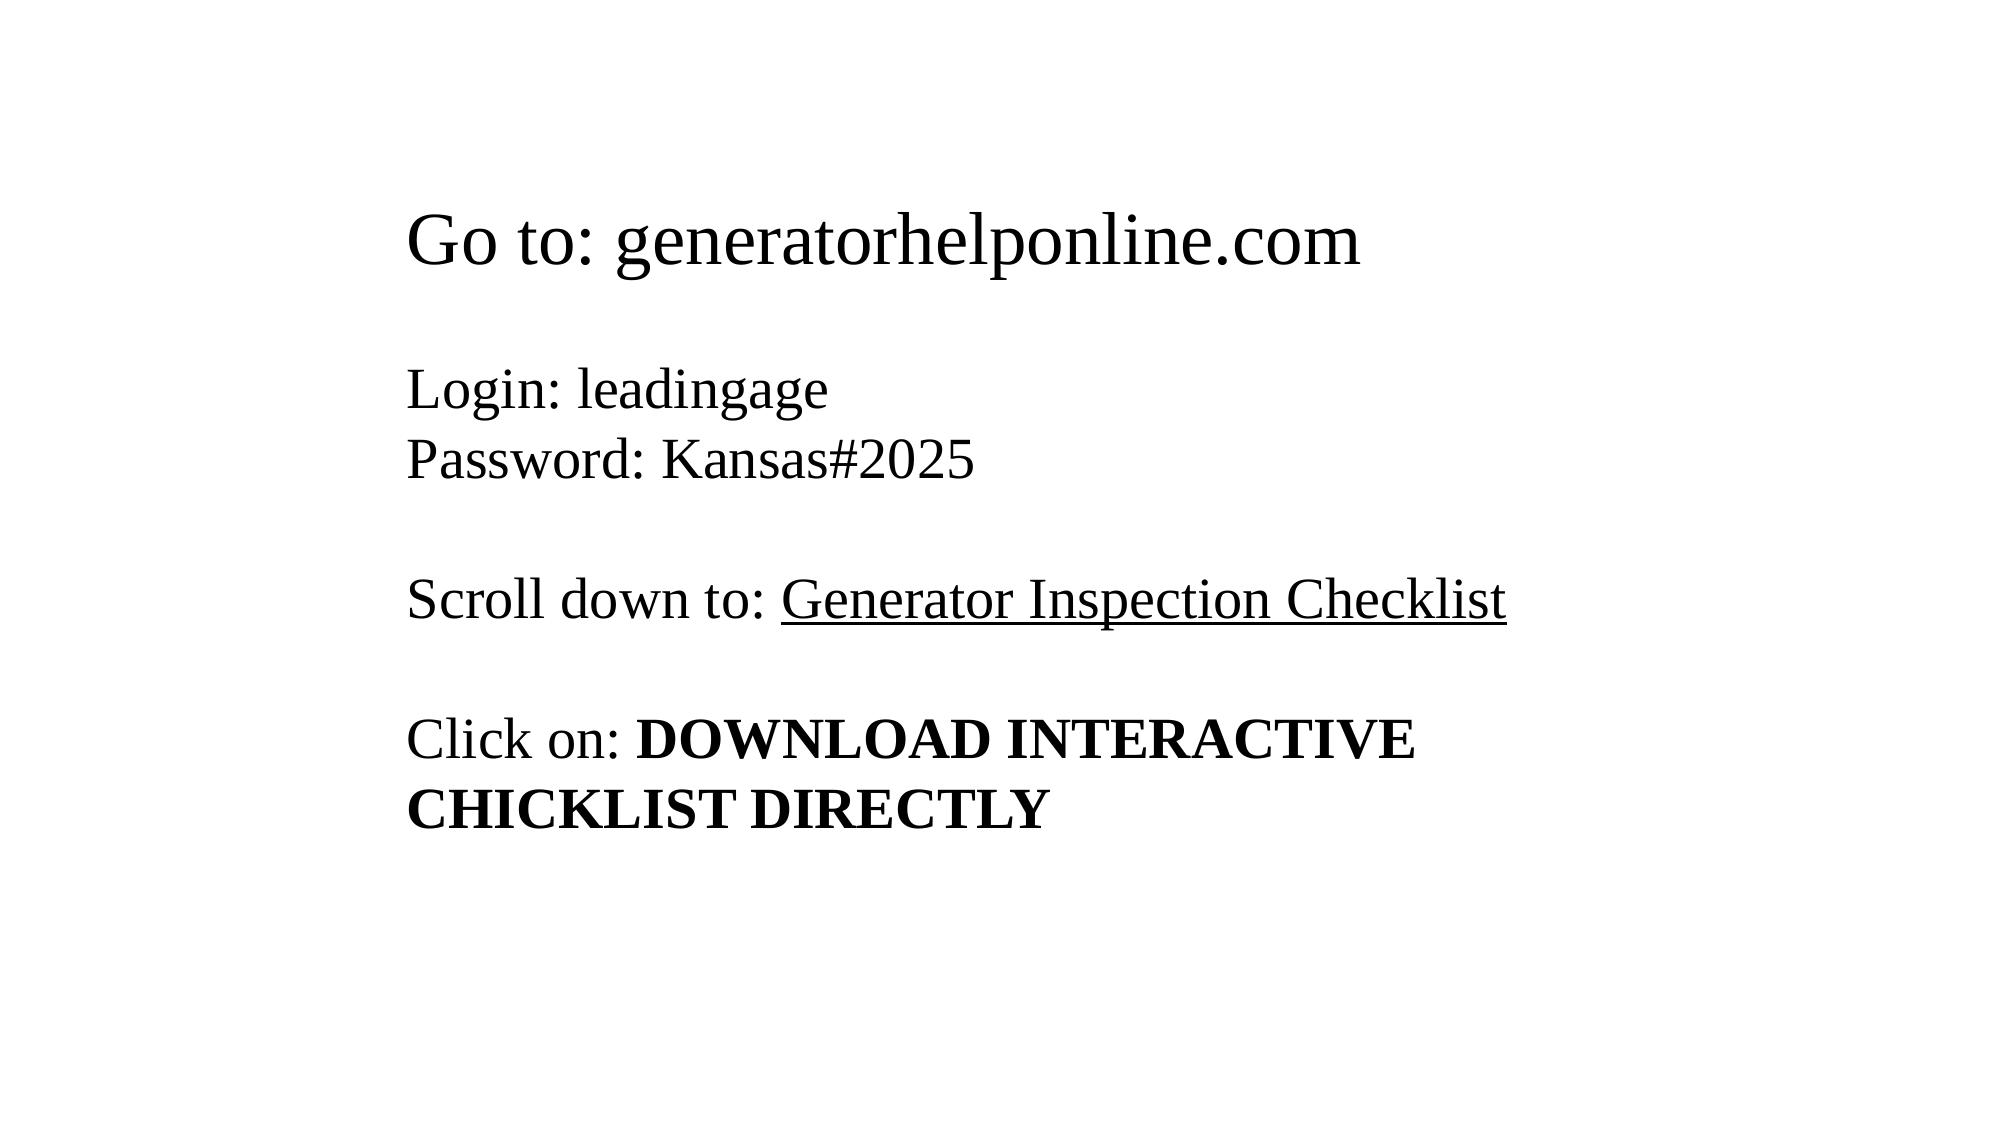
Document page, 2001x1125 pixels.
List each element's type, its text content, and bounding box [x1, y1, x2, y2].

text_box Go to: generatorhelponline.com Login: leadingage Password: Kansas#2025 Scroll down to: Generator Inspection Checklist Click on: DOWNLOAD INTERACTIVE CHICKLIST DIRECTLY [392, 182, 1644, 848]
